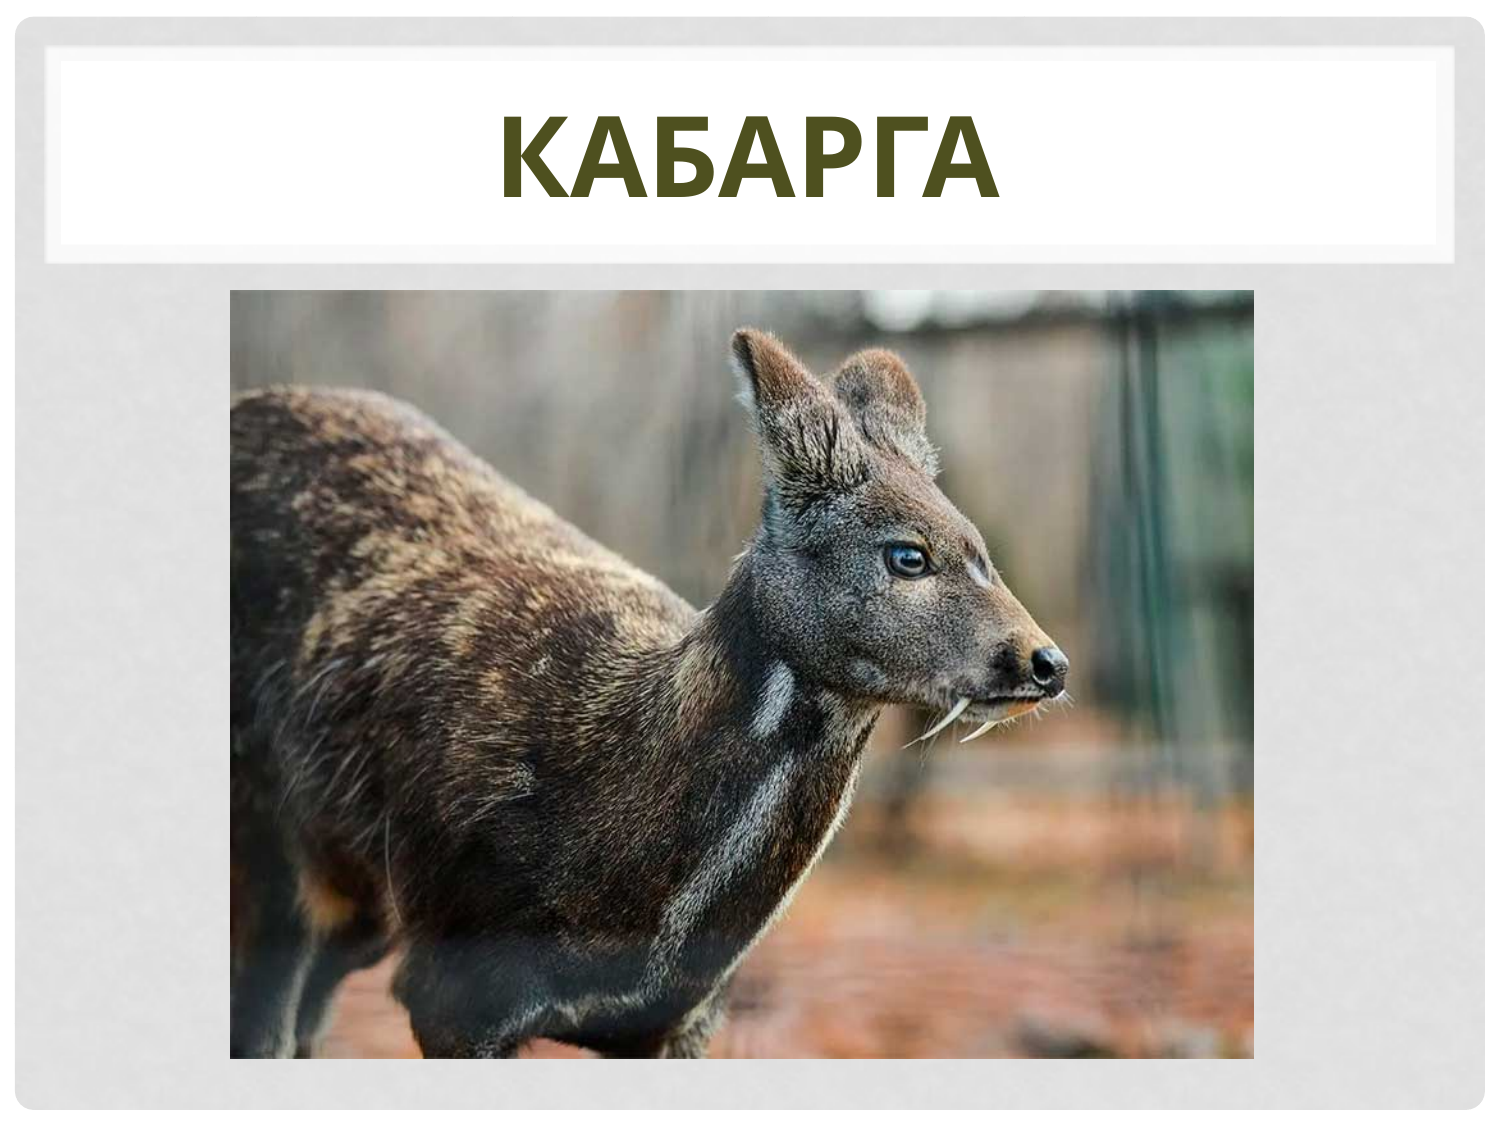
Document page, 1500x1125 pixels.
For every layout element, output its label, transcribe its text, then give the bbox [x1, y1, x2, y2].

picture [229, 290, 1255, 1059]
title Кабарга [69, 66, 1425, 238]
